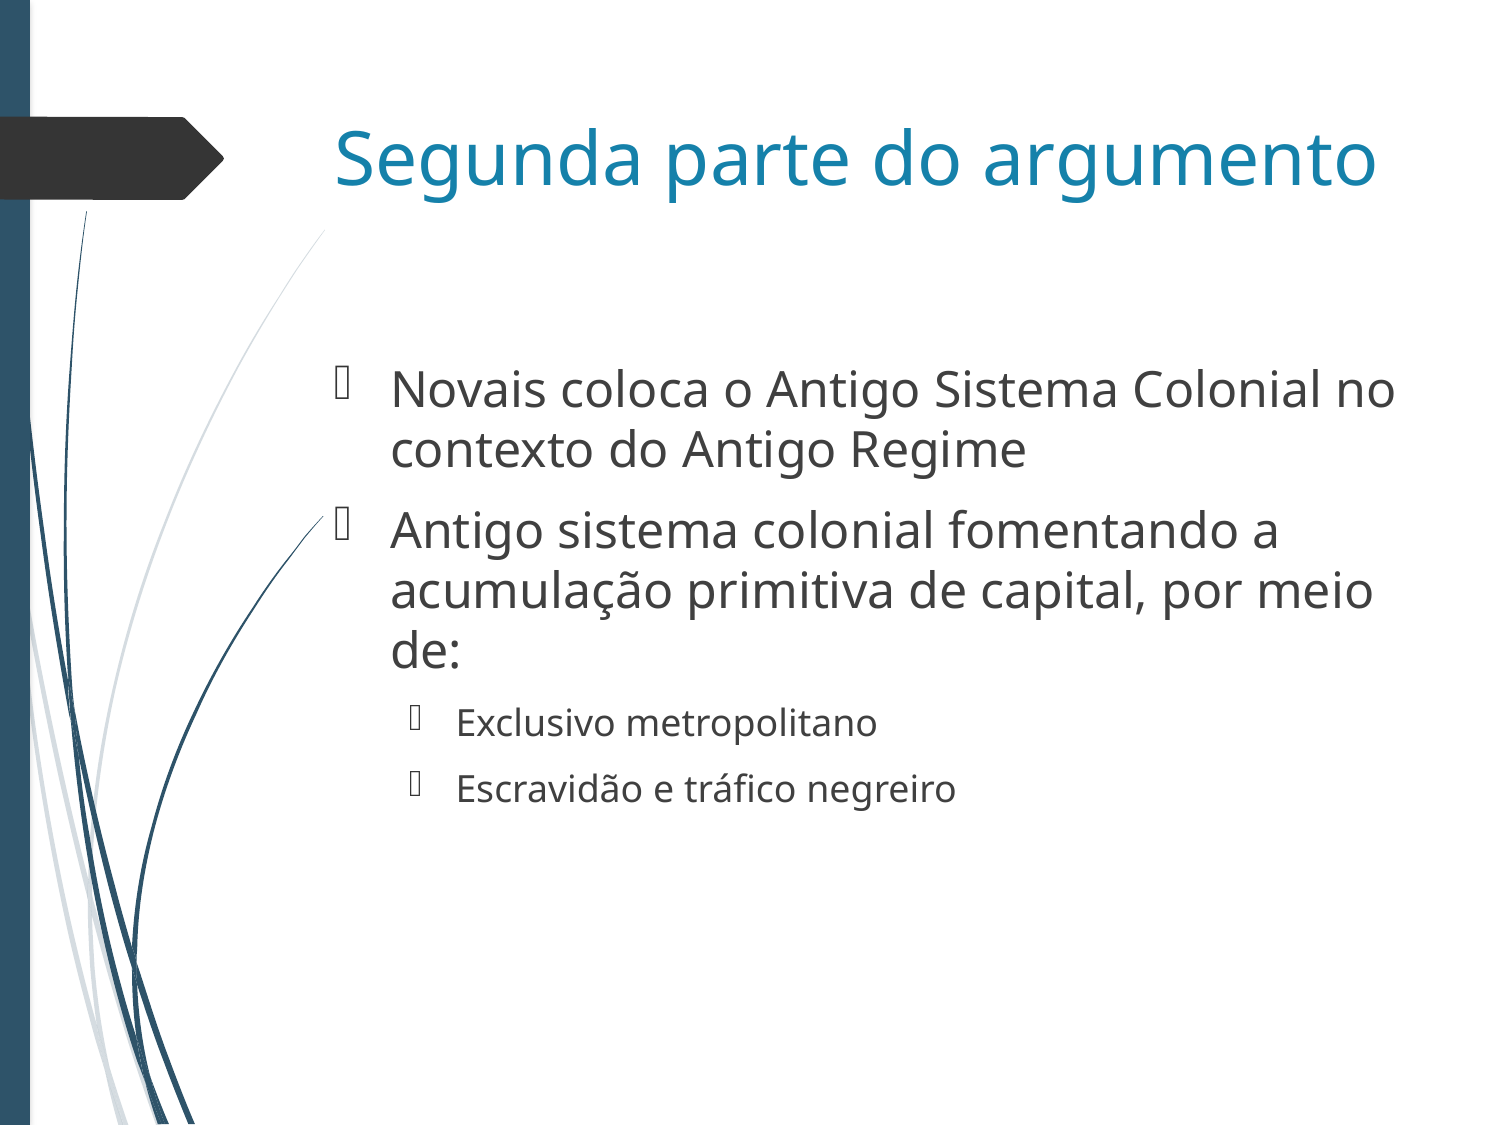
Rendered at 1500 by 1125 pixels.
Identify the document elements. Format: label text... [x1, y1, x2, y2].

title Segunda parte do argumento [319, 102, 1471, 313]
list Novais coloca o Antigo Sistema Colonial no contexto do Antigo Regime Antigo sistema colonial fomentando a acumulação primitiva de capital, por meio de: Exclusivo metropolitano Escravidão e tráfico negreiro [318, 350, 1471, 1094]
